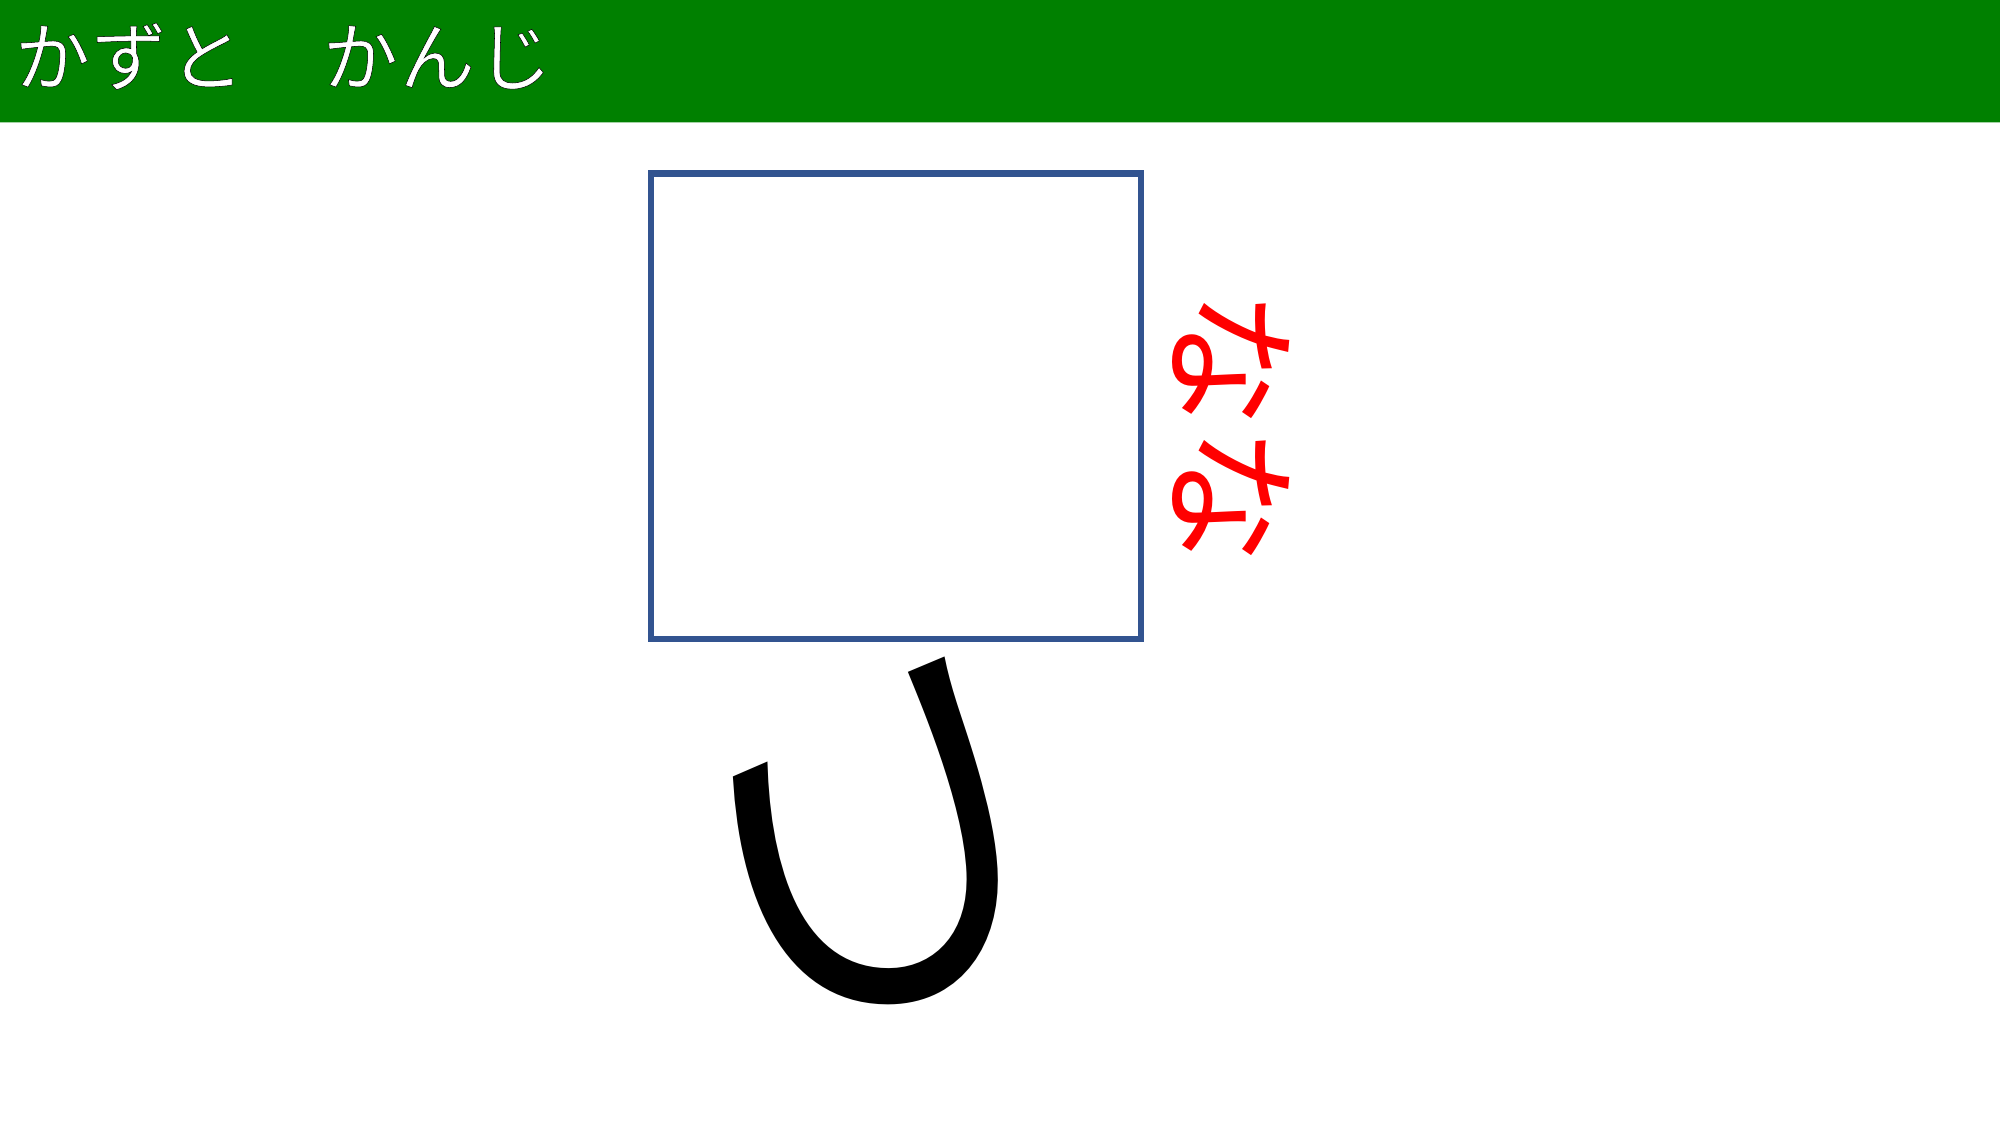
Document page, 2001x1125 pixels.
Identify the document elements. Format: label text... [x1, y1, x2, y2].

title かずと かんじ [0, 0, 1712, 123]
text_box [650, 172, 1142, 640]
slide_number 10 [1712, 0, 2000, 123]
text_box 七つ [616, 195, 1152, 1125]
text_box なな [1152, 275, 1325, 569]
